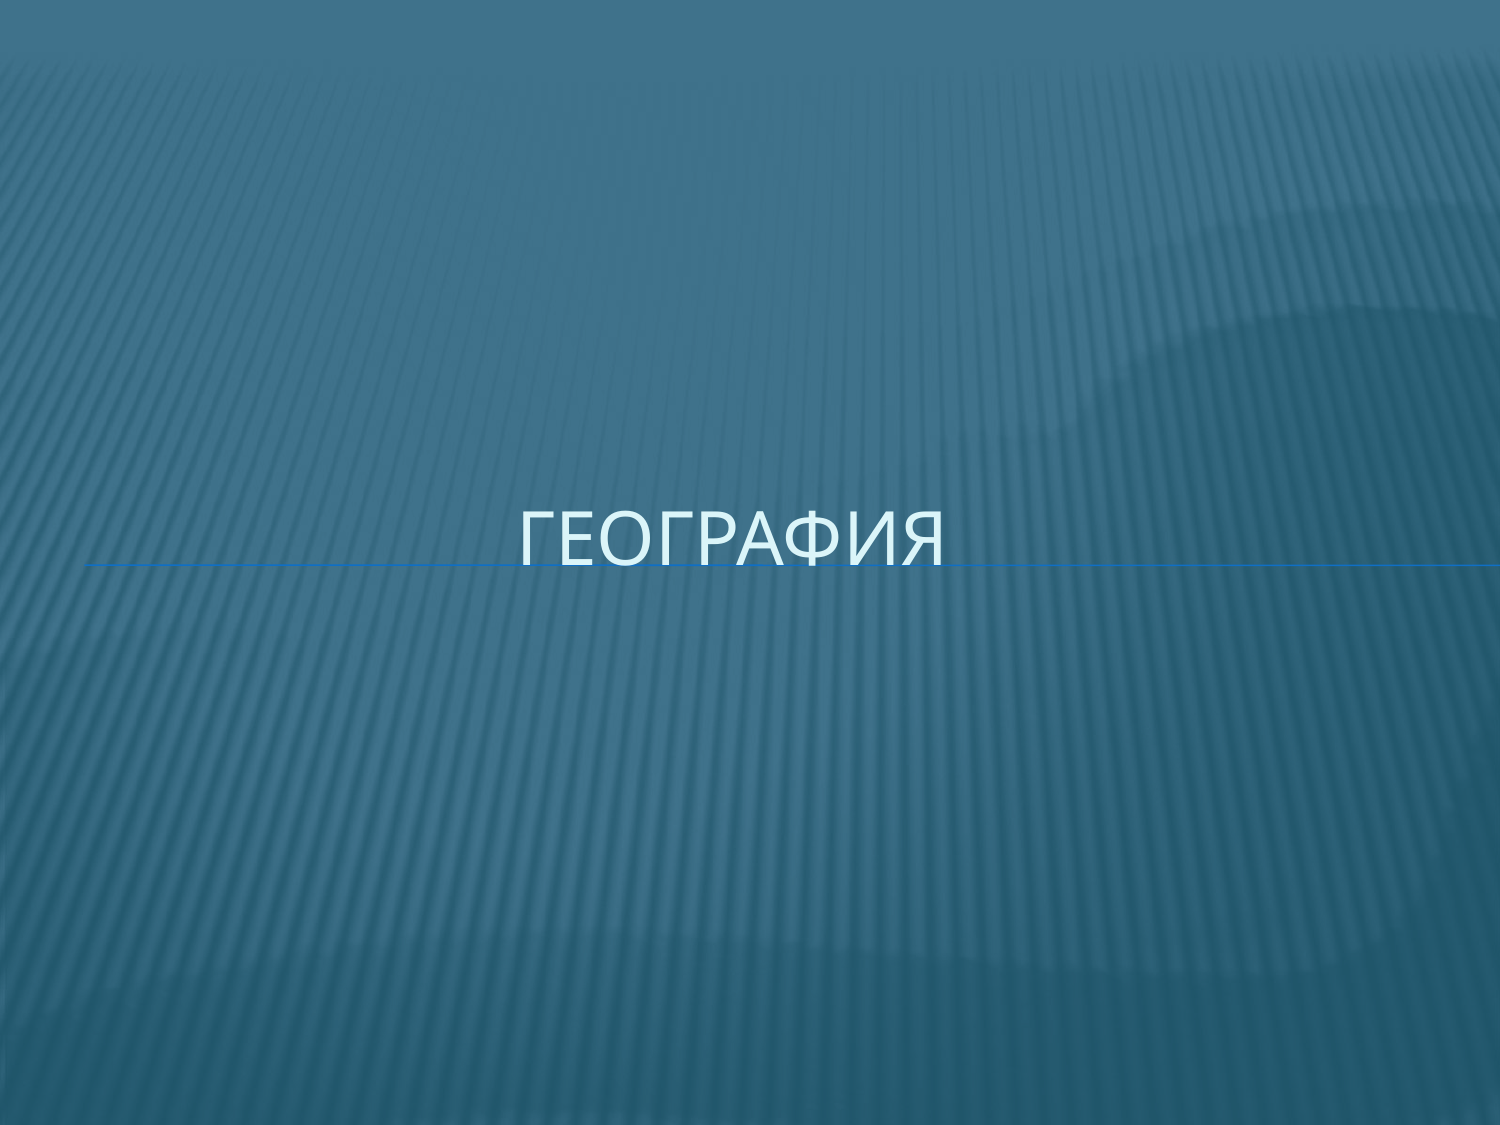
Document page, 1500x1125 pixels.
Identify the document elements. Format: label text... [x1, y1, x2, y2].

title География [29, 483, 1455, 678]
